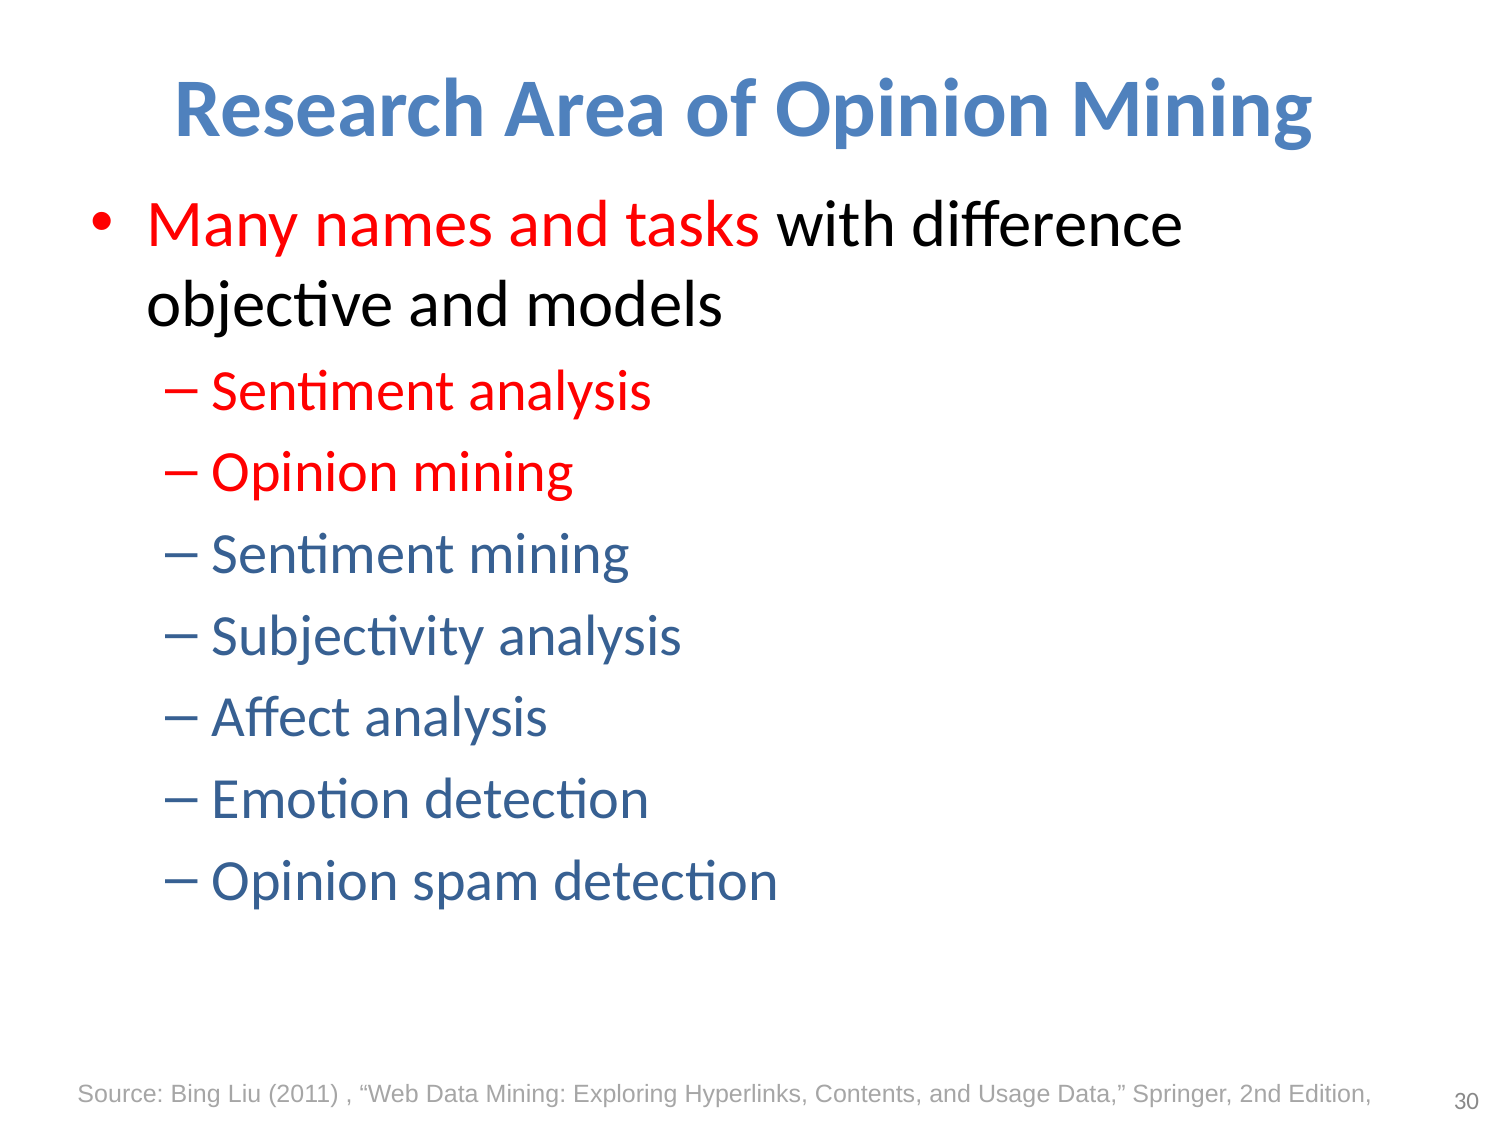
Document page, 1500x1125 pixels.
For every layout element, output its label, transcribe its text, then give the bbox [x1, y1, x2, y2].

text_box Source: Bing Liu (2011) , “Web Data Mining: Exploring Hyperlinks, Contents, and Usage Data,” Springer, 2nd Edition, [53, 1070, 1400, 1115]
title Research Area of Opinion Mining [41, 45, 1447, 161]
slide_number 30 [1144, 1069, 1495, 1125]
list Many names and tasks with difference objective and models Sentiment analysis Opinion mining Sentiment mining Subjectivity analysis Affect analysis Emotion detection Opinion spam detection [75, 172, 1425, 1047]
